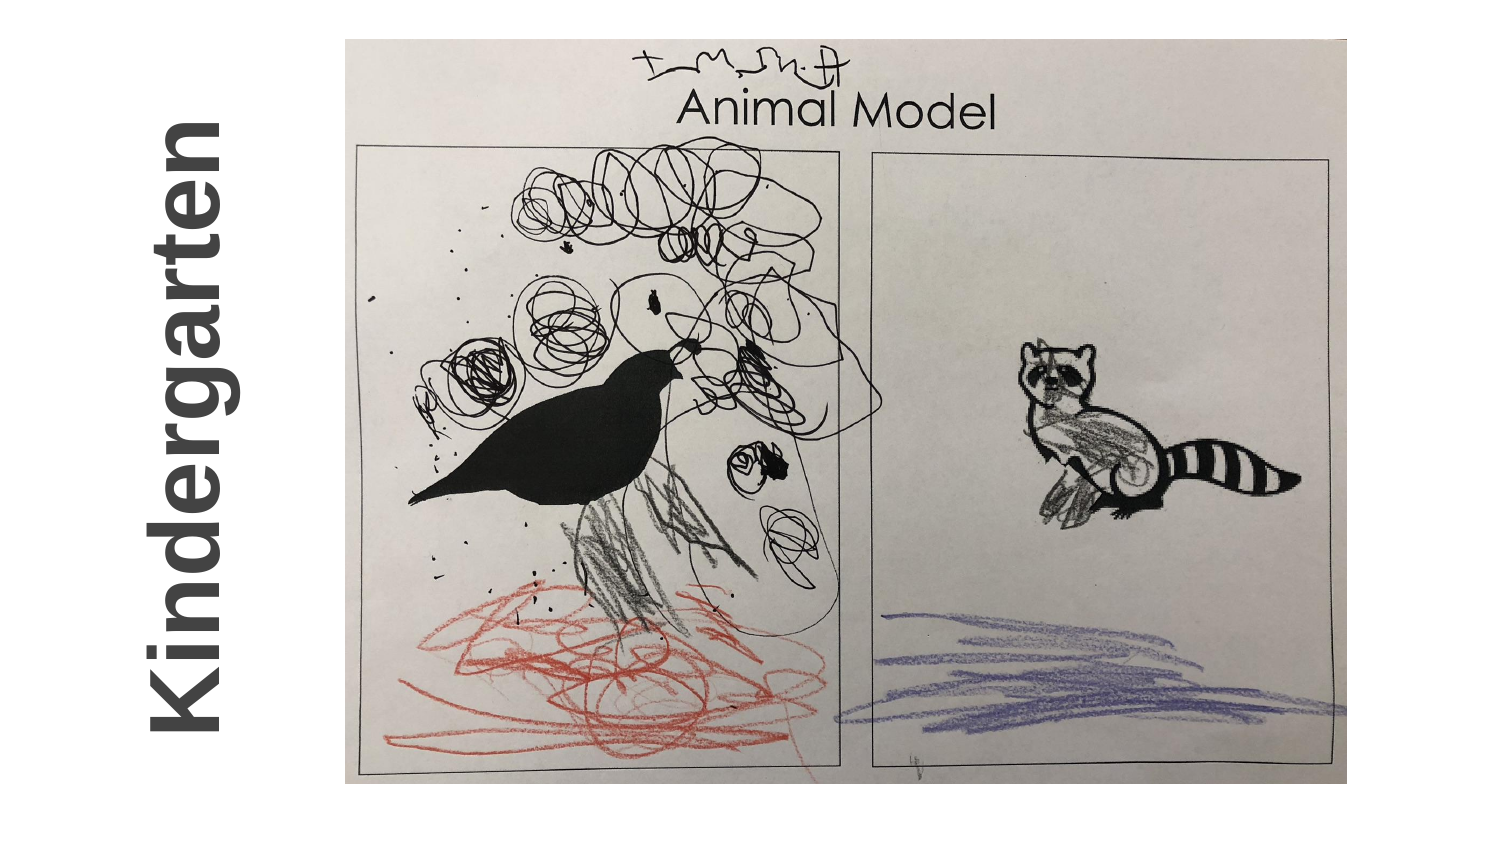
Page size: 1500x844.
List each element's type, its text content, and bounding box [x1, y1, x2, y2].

title Kindergarten [112, 69, 246, 754]
picture [344, 39, 1347, 784]
